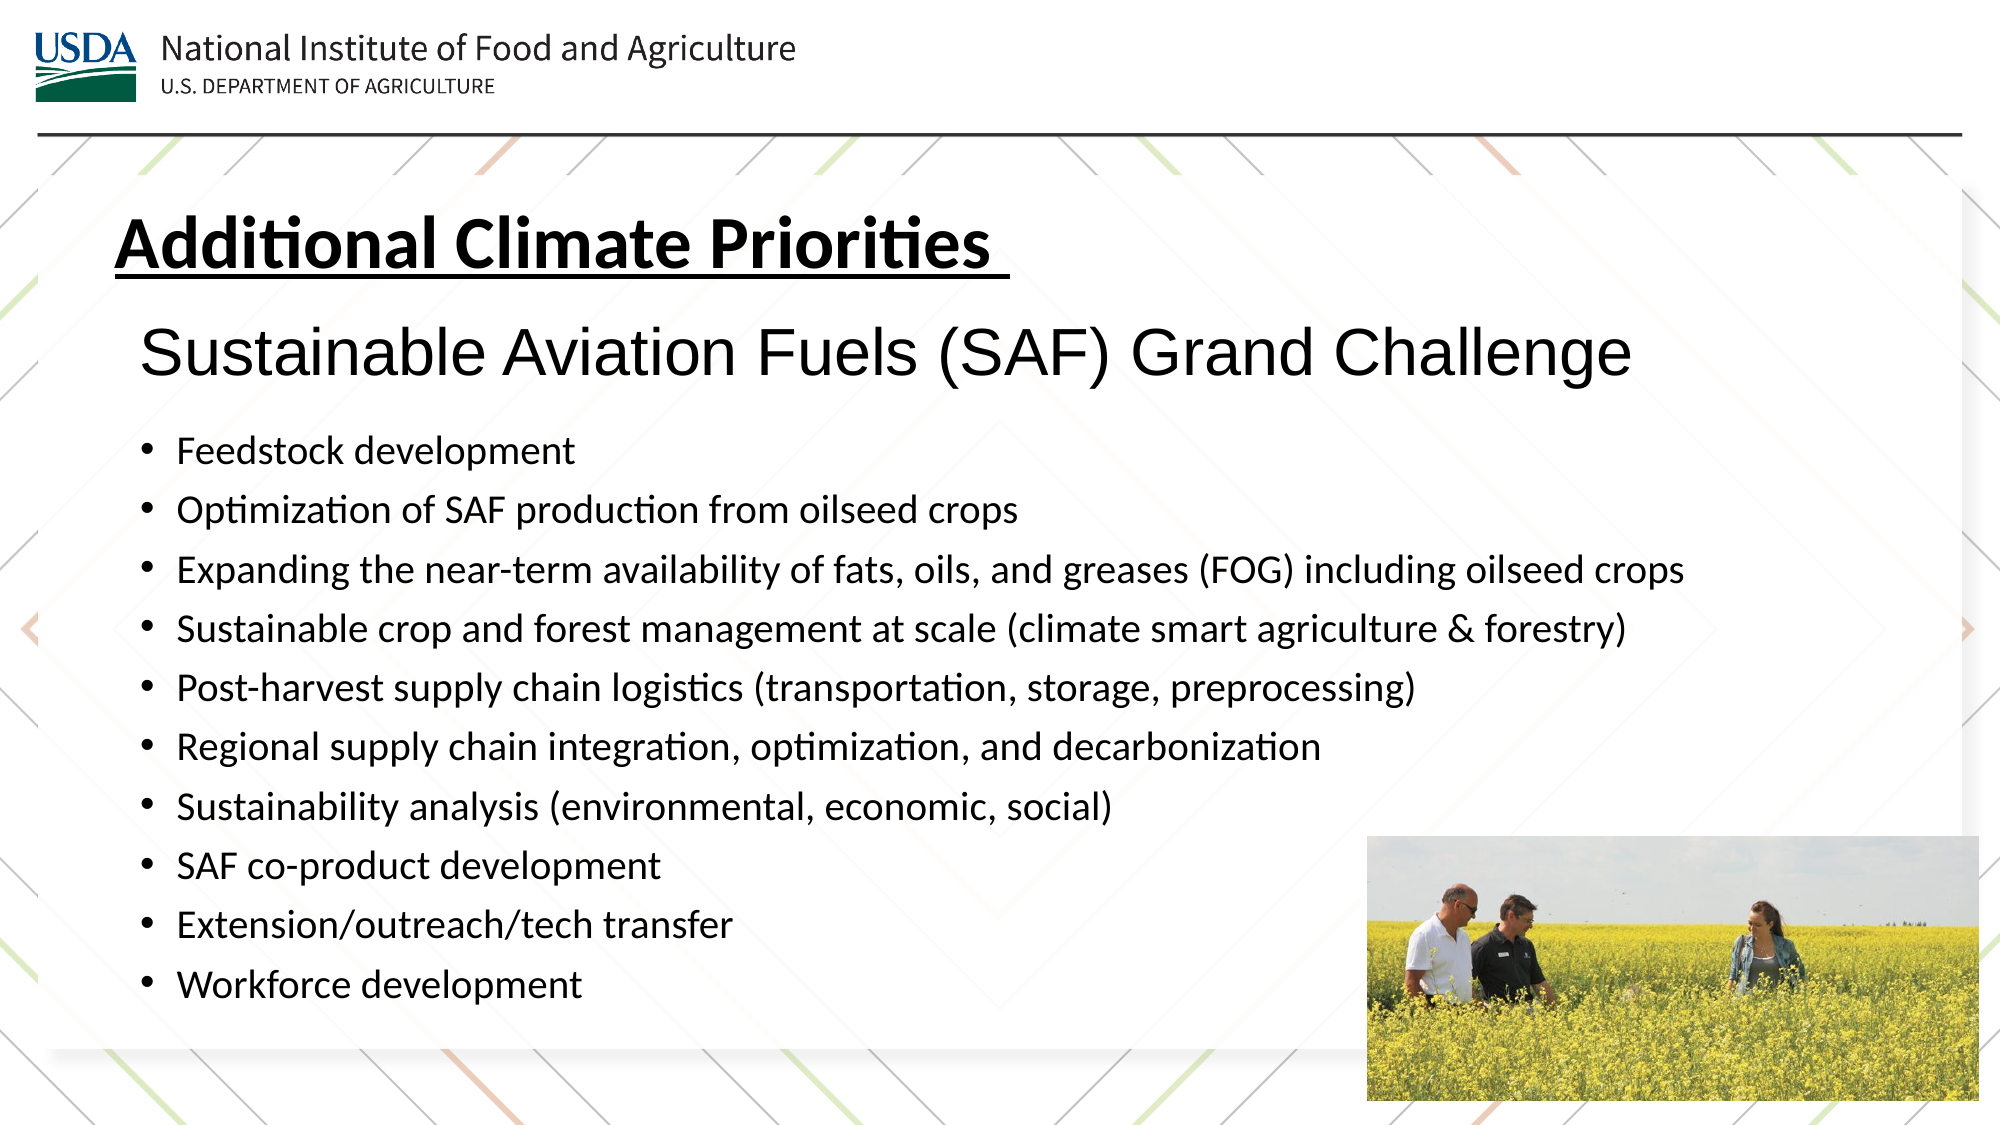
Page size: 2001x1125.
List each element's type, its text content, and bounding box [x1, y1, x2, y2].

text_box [100, 167, 1931, 554]
list Feedstock development Optimization of SAF production from oilseed crops Expanding the near-term availability of fats, oils, and greases (FOG) including oilseed crops Sustainable crop and forest management at scale (climate smart agriculture & forestry) Post-harvest supply chain logistics (transportation, storage, preprocessing) Regional supply chain integration, optimization, and decarbonization Sustainability analysis (environmental, economic, social) SAF co-product development Extension/outreach/tech transfer Workforce development [125, 554, 1714, 1125]
picture [34, 31, 795, 102]
picture [0, 133, 2000, 1125]
